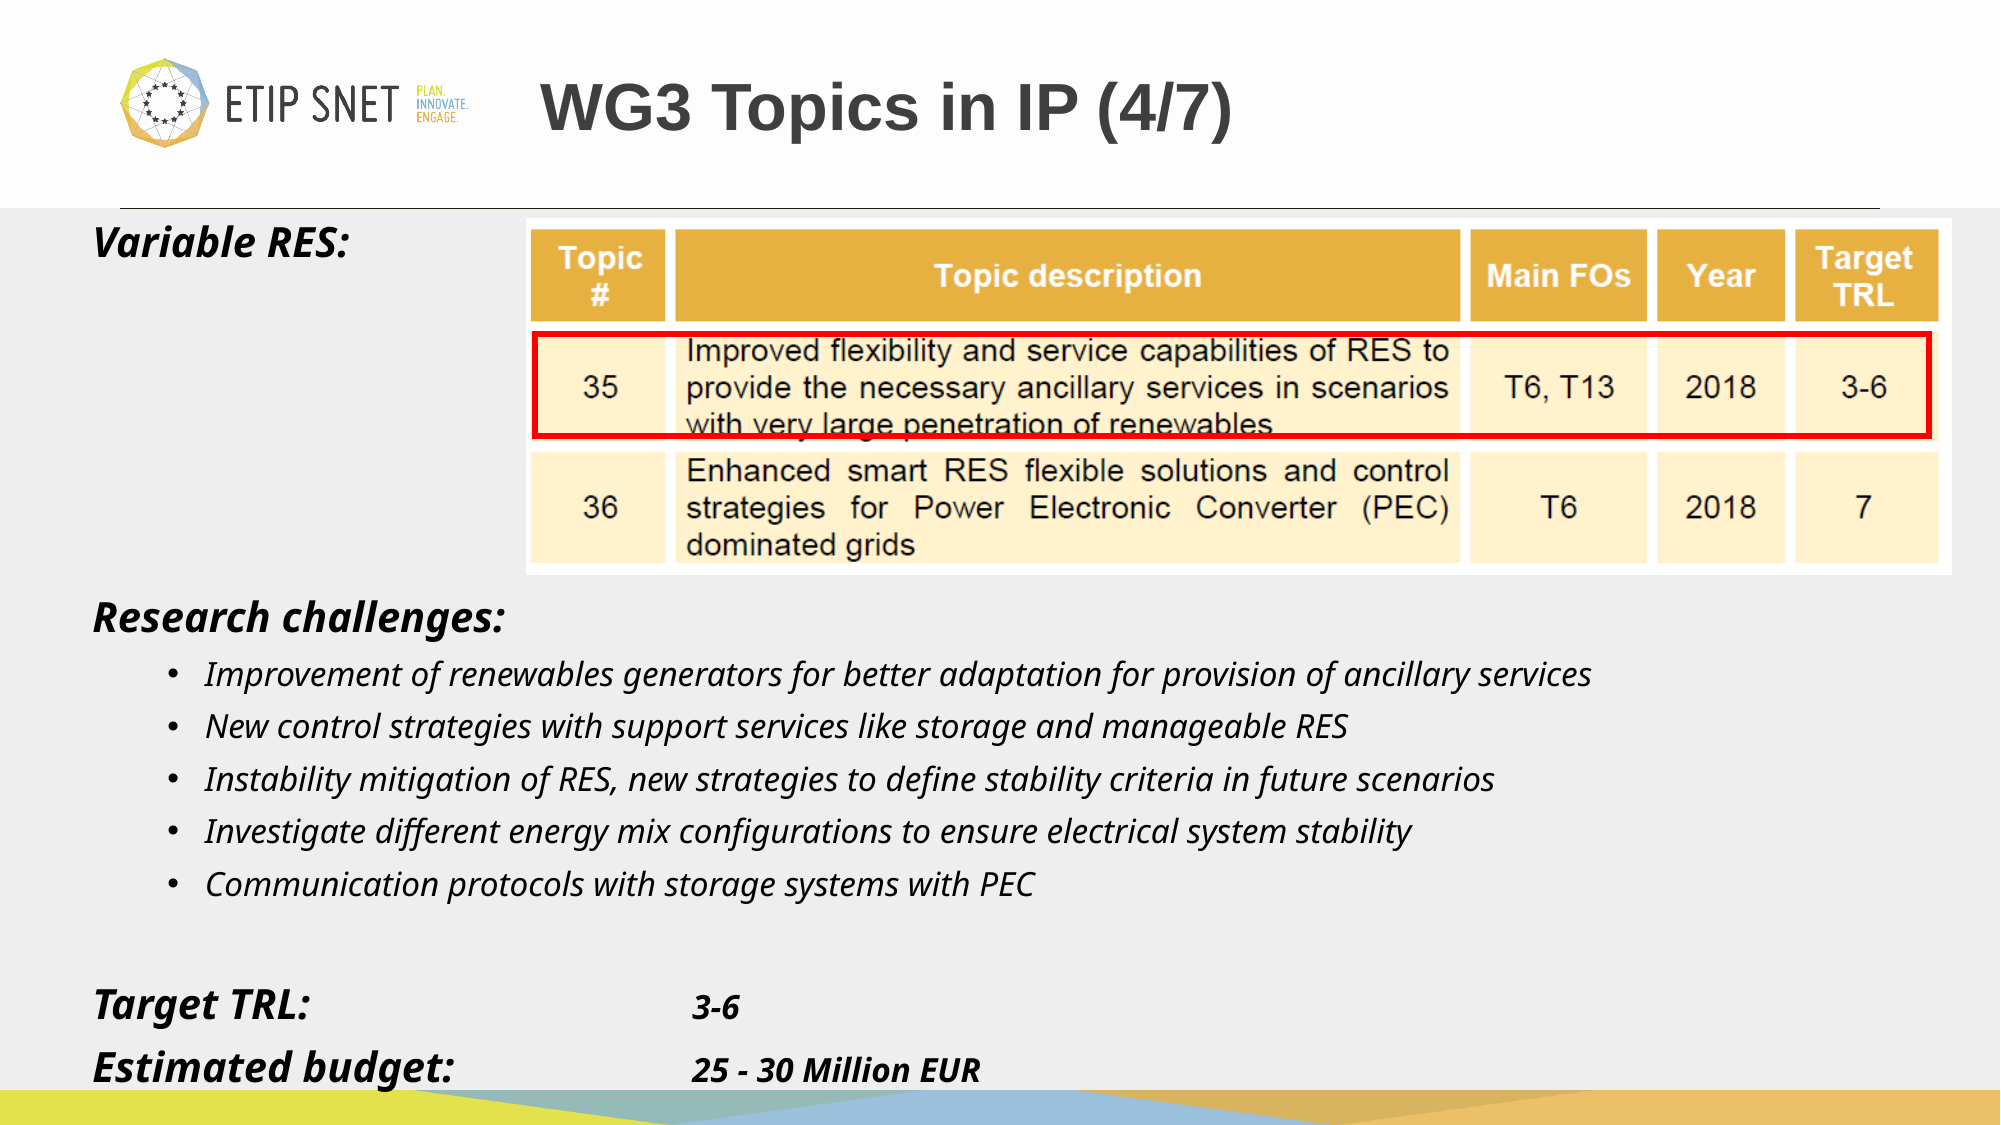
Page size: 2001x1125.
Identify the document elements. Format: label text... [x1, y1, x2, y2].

picture [526, 218, 1953, 575]
picture [120, 58, 468, 148]
text_box WG3 Topics in IP (4/7) [526, 66, 2000, 182]
text_box Variable RES: Research challenges: Improvement of renewables generators for better adaptation for provision of ancillary services New control strategies with support services like storage and manageable RES Instability mitigation of RES, new strategies to define stability criteria in future scenarios Investigate different energy mix configurations to ensure electrical system stability Communication protocols with storage systems with PEC Target TRL: 3-6 Estimated budget: 25 - 30 Million EUR [77, 208, 1902, 1068]
picture [0, 1090, 2000, 1125]
